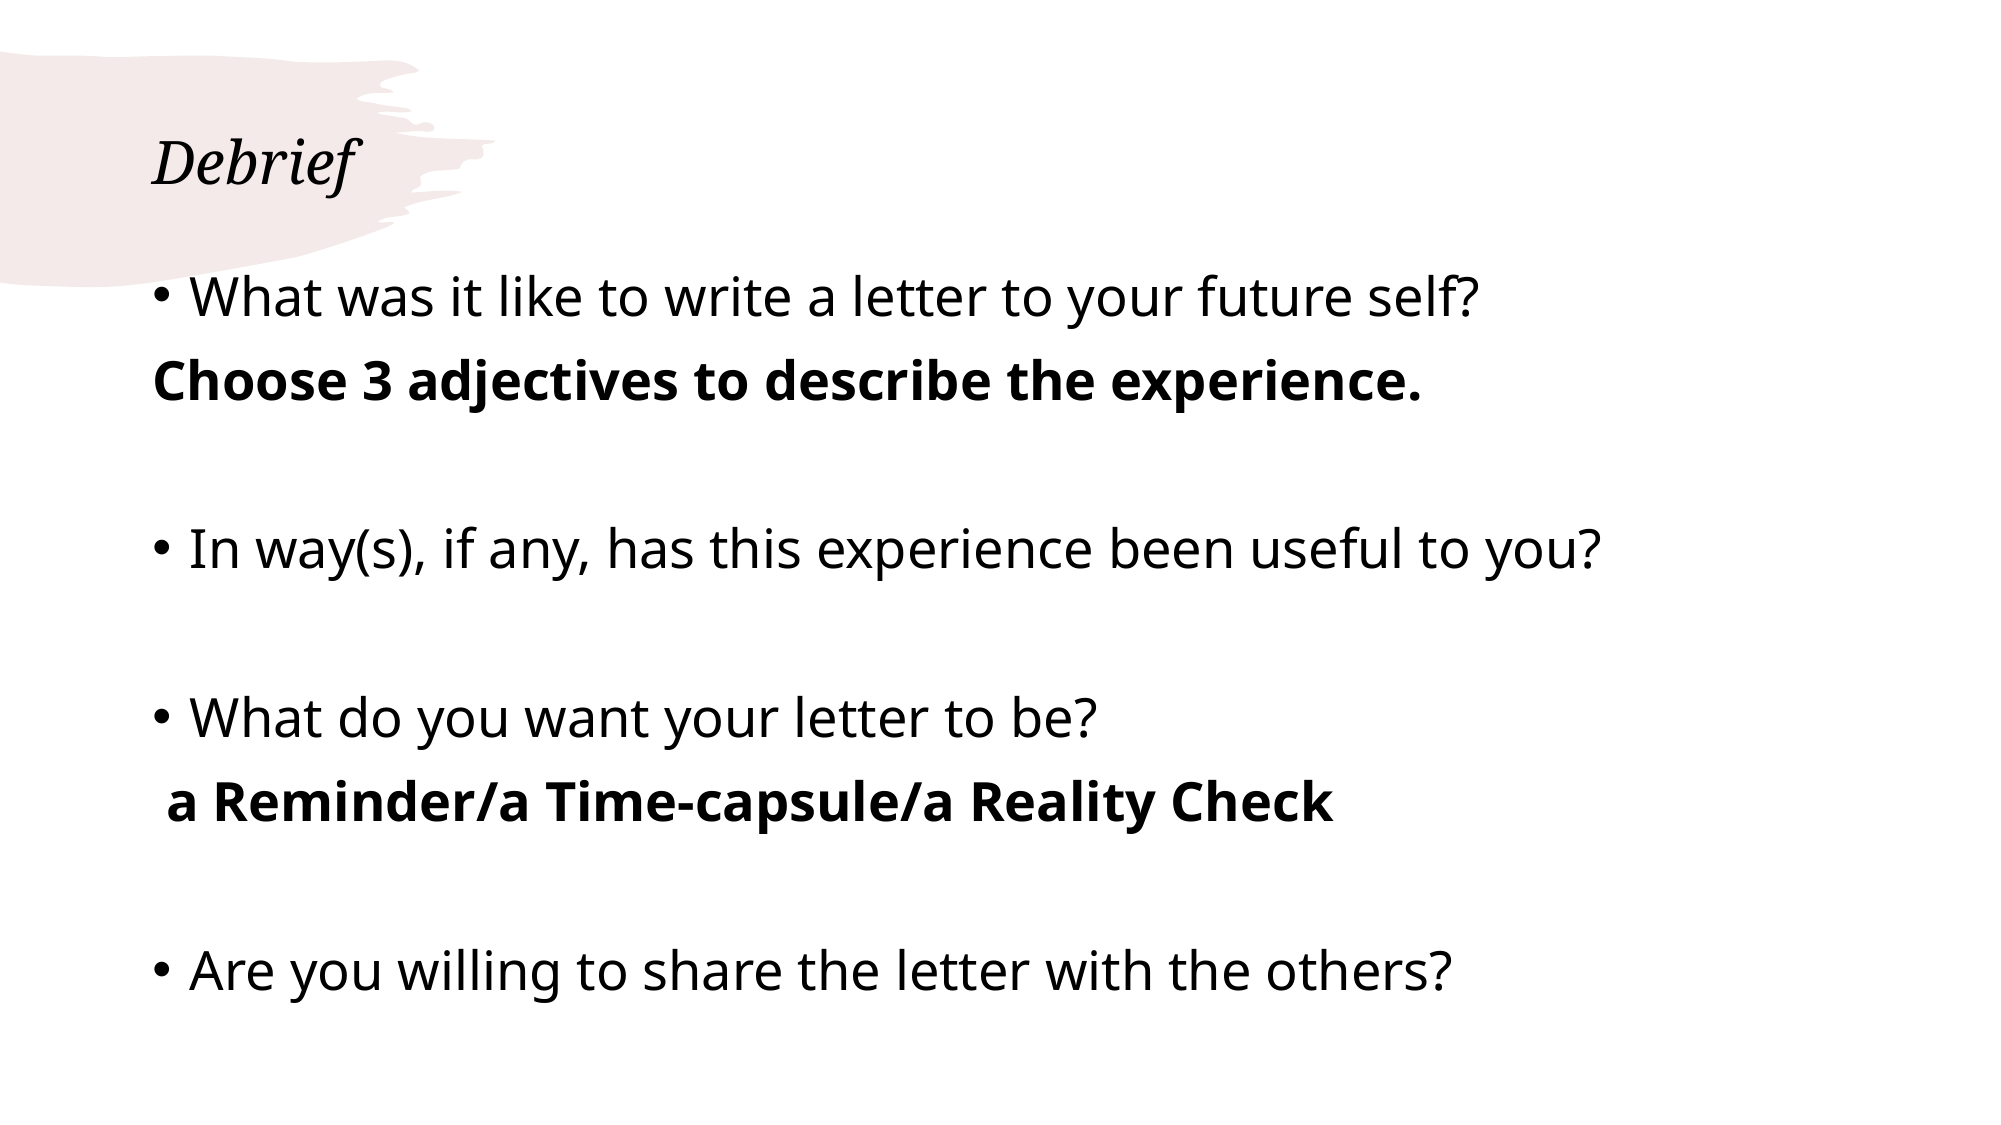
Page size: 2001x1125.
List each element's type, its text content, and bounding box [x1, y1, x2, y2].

list What was it like to write a letter to your future self? Choose 3 adjectives to describe the experience. In way(s), if any, has this experience been useful to you? What do you want your letter to be? a Reminder/a Time-capsule/a Reality Check Are you willing to share the letter with the others? [137, 254, 1863, 1013]
title Debrief [137, 59, 1863, 254]
